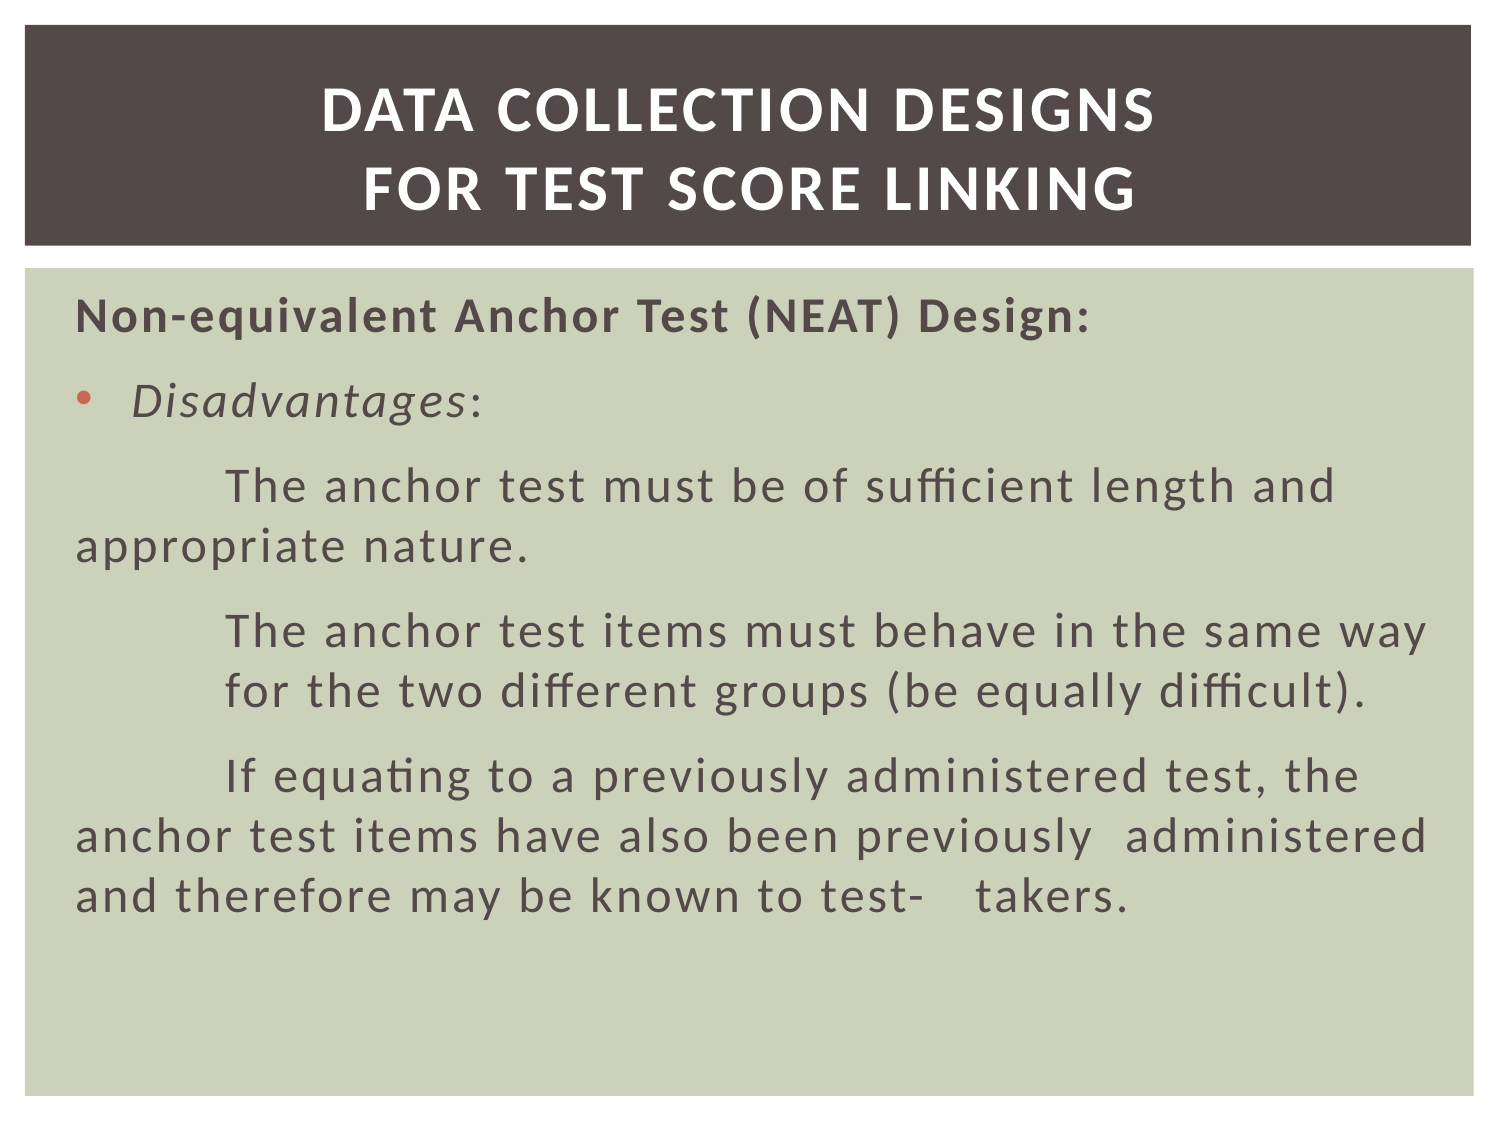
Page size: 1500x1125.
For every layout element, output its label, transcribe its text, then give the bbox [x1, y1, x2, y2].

title Data Collection Designs for Test Score Linking [62, 58, 1438, 232]
list Non-equivalent Anchor Test (NEAT) Design: Disadvantages: The anchor test must be of sufficient length and appropriate nature. The anchor test items must behave in the same way for the two different groups (be equally difficult). If equating to a previously administered test, the anchor test items have also been previously administered and therefore may be known to test- takers. [59, 275, 1460, 1018]
